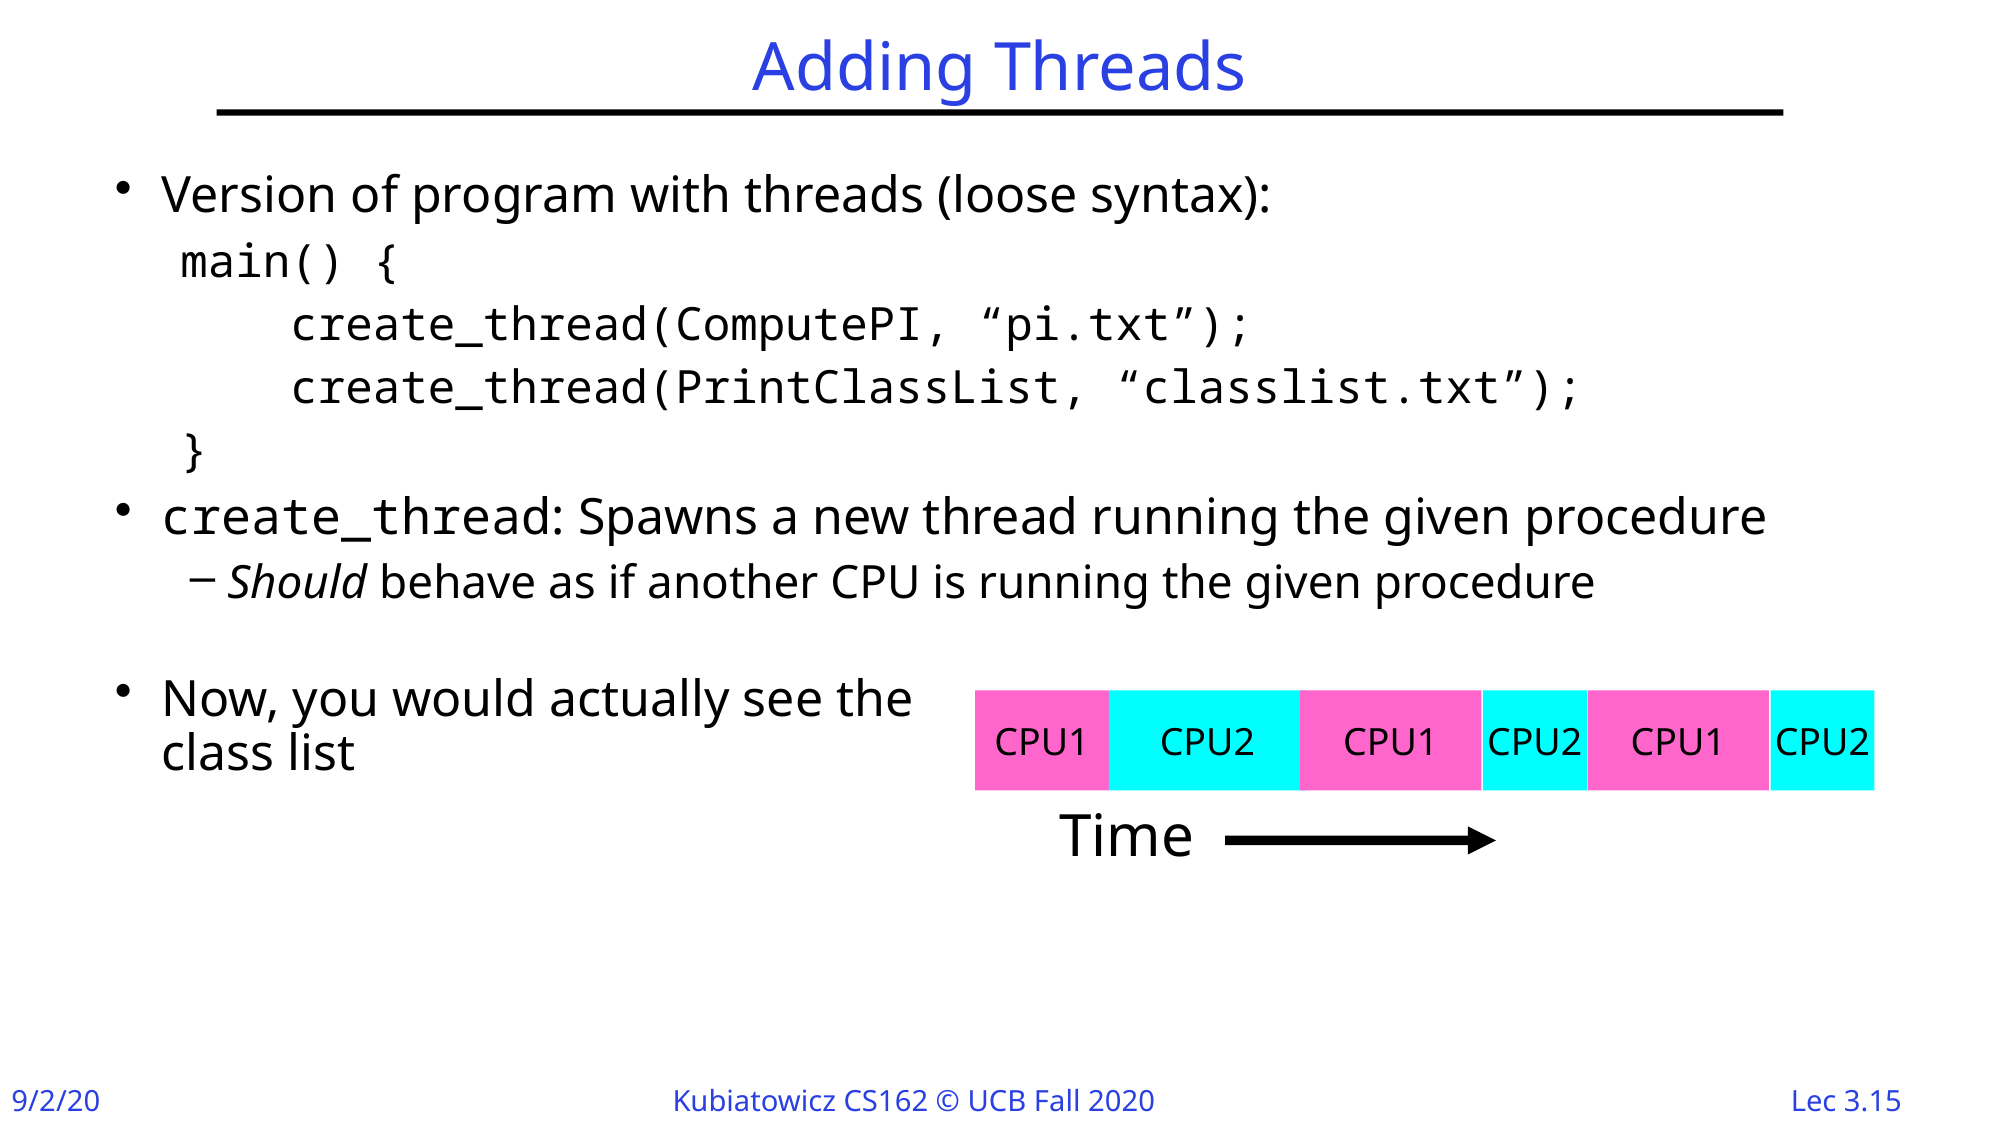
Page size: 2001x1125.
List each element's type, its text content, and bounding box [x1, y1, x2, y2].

list Version of program with threads (loose syntax): main() { create_thread(ComputePI, “pi.txt”); create_thread(PrintClassList, “classlist.txt”); } create_thread: Spawns a new thread running the given procedure Should behave as if another CPU is running the given procedure Now, you would actually see the class list [99, 162, 1825, 877]
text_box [974, 690, 1875, 877]
title Adding Threads [216, 24, 1784, 113]
